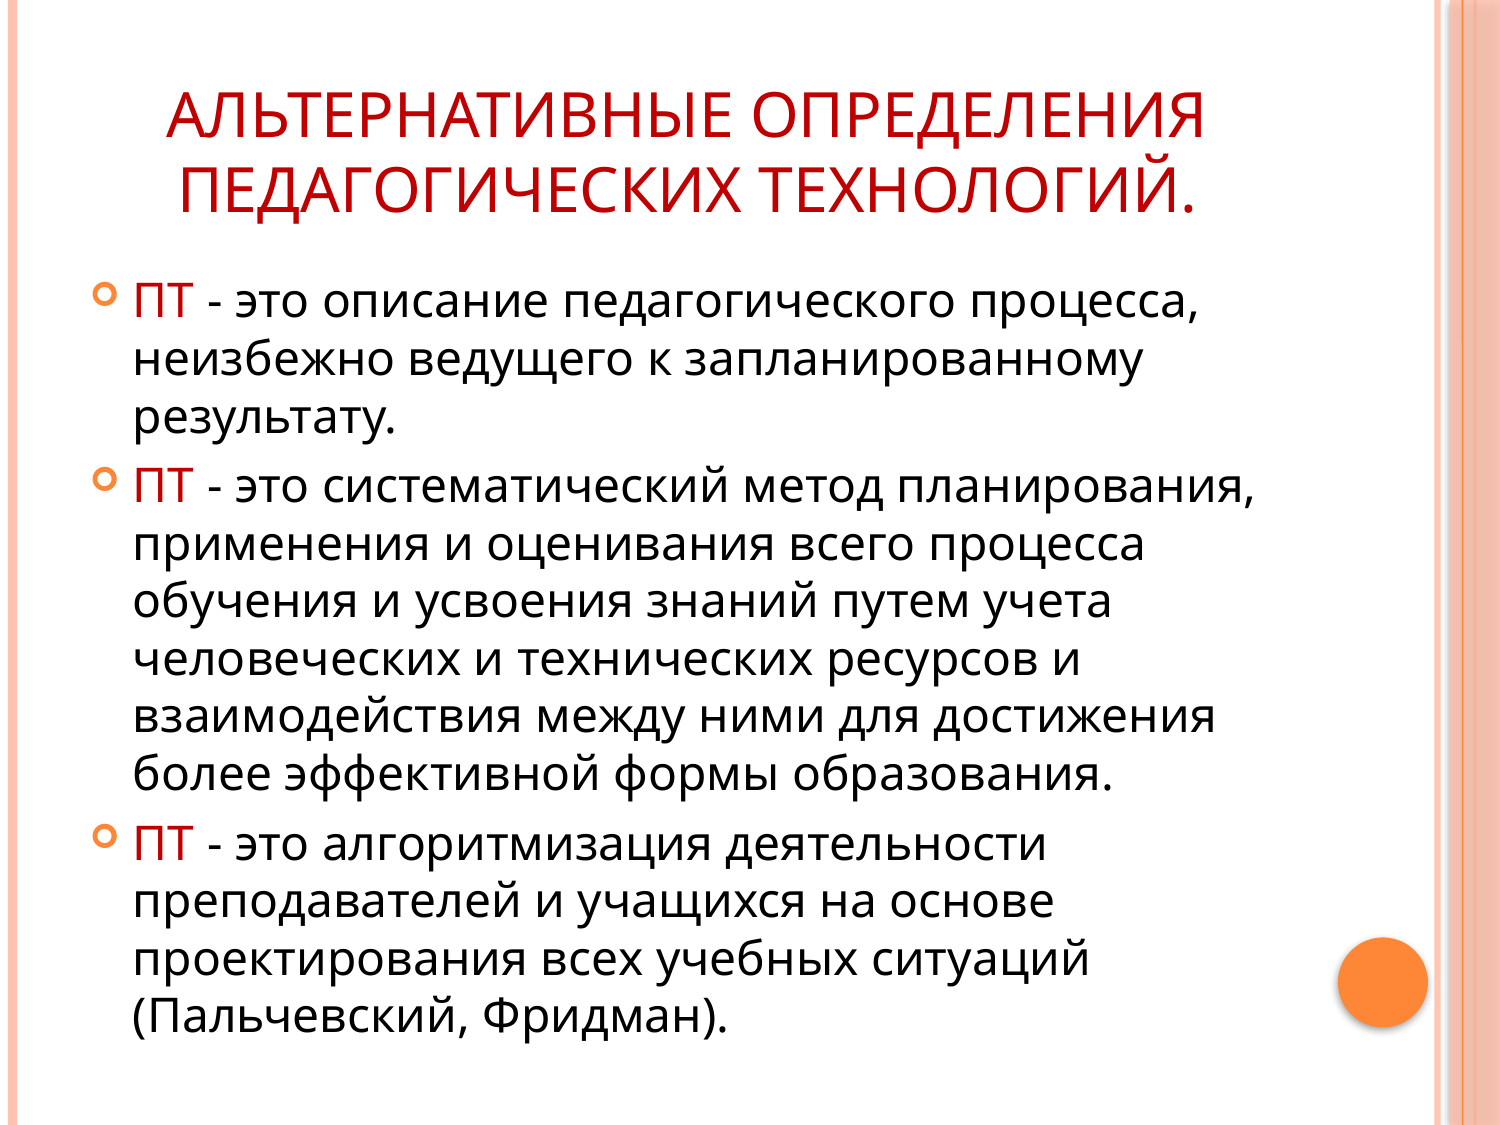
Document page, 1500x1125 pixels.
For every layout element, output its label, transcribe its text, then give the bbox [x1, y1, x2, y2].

list ПТ - это описание педагогического процесса, неизбежно ведущего к запланированному результату. ПТ - это систематический метод планирования, применения и оценивания всего процесса обучения и усвоения знаний путем учета человеческих и технических ресурсов и взаимодействия между ними для достижения более эффективной формы образования. ПТ - это алгоритмизация деятельности преподавателей и учащихся на основе проектирования всех учебных ситуаций (Пальчевский, Фридман). [75, 262, 1300, 1062]
title Альтернативные определения педагогических технологий. [75, 45, 1300, 233]
